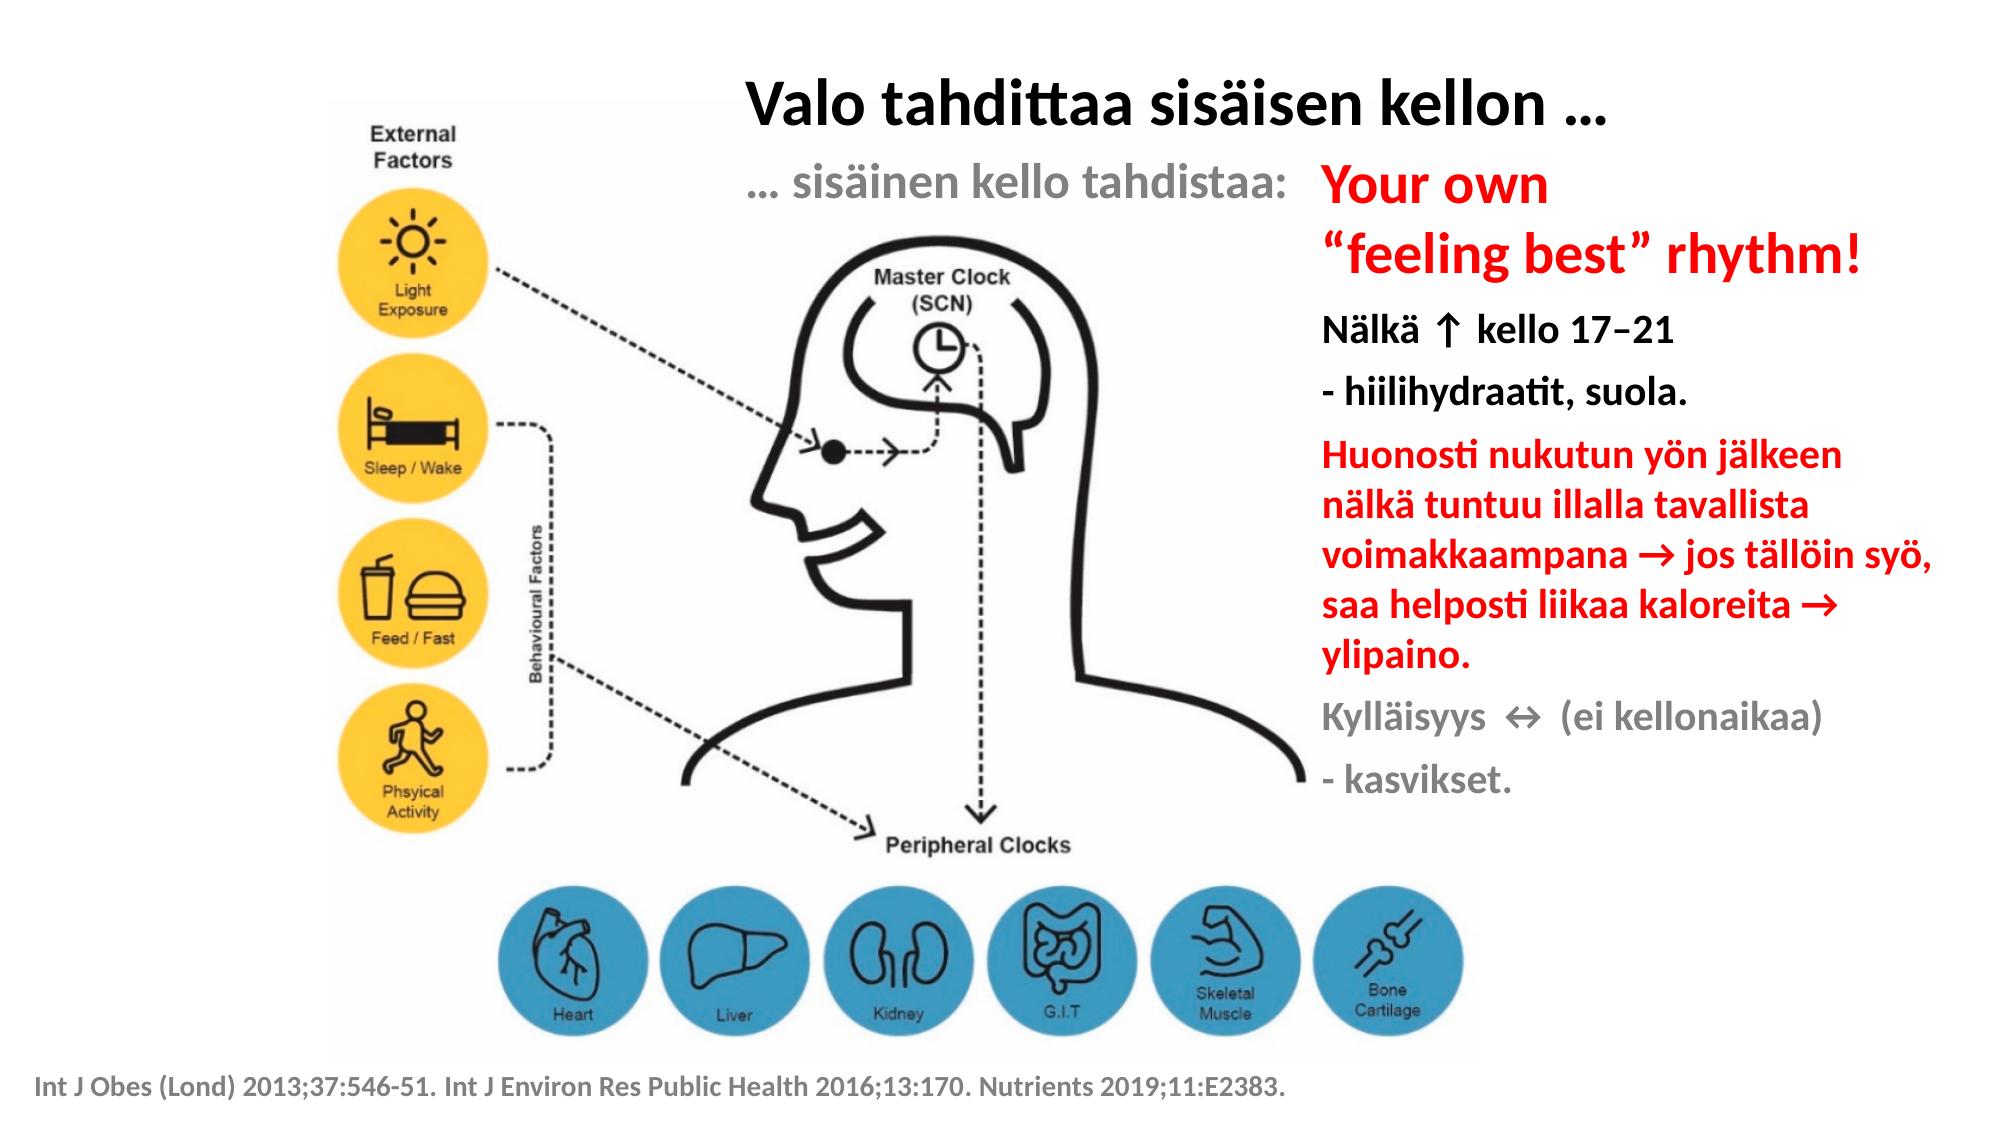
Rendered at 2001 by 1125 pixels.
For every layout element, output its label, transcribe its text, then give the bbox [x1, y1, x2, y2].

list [326, 99, 1481, 1061]
text_box Valo tahdittaa sisäisen kellon … … sisäinen kello tahdistaa: [730, 51, 1712, 137]
text_box Your own “feeling best” rhythm! [1485, 137, 1910, 293]
text_box Nälkä ↑ kello 17–21 - hiilihydraatit, suola. Huonosti nukutun yön jälkeen nälkä tuntuu illalla tavallista voimakkaampana → jos tällöin syö, saa helposti liikaa kaloreita → ylipaino. Kylläisyys ↔ (ei kellonaikaa) - kasvikset. [1485, 294, 1957, 809]
text_box Int J Obes (Lond) 2013;37:546-51. Int J Environ Res Public Health 2016;13:170. Nutrients 2019;11:E2383. [19, 1059, 1366, 1110]
